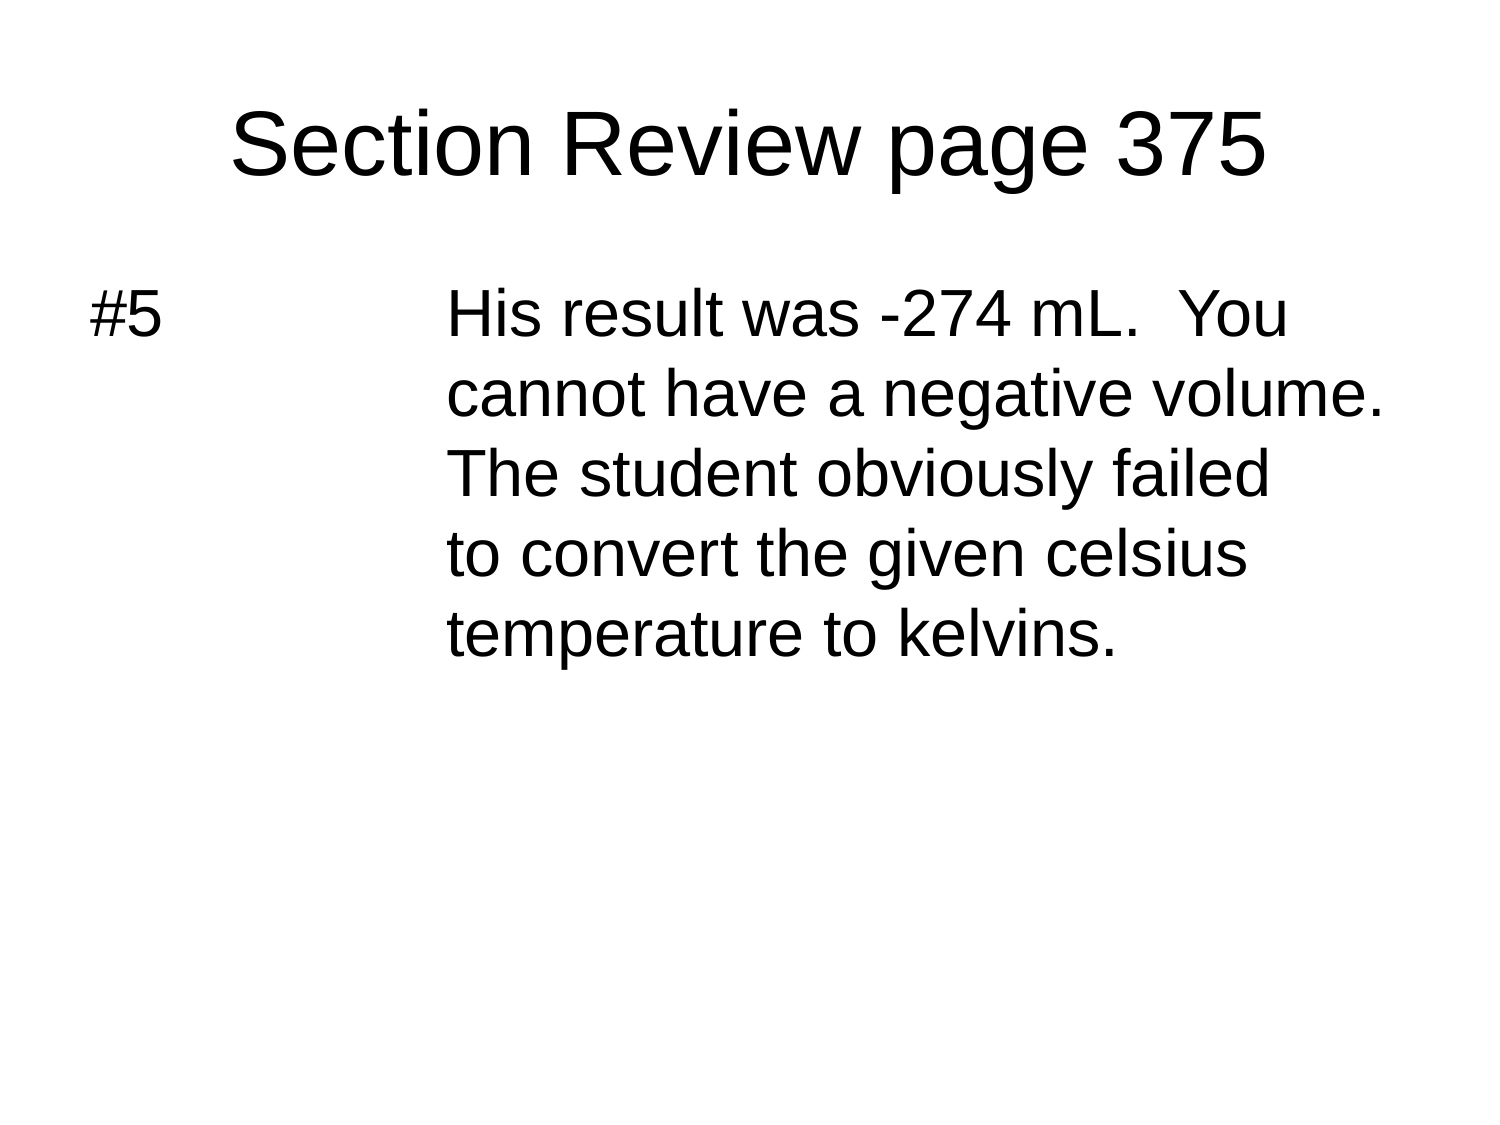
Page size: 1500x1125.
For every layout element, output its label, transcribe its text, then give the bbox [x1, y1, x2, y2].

list #5 His result was -274 mL. You cannot have a negative volume. The student obviously failed to convert the given celsius temperature to kelvins. [74, 262, 1426, 1006]
title Section Review page 375 [74, 44, 1426, 233]
